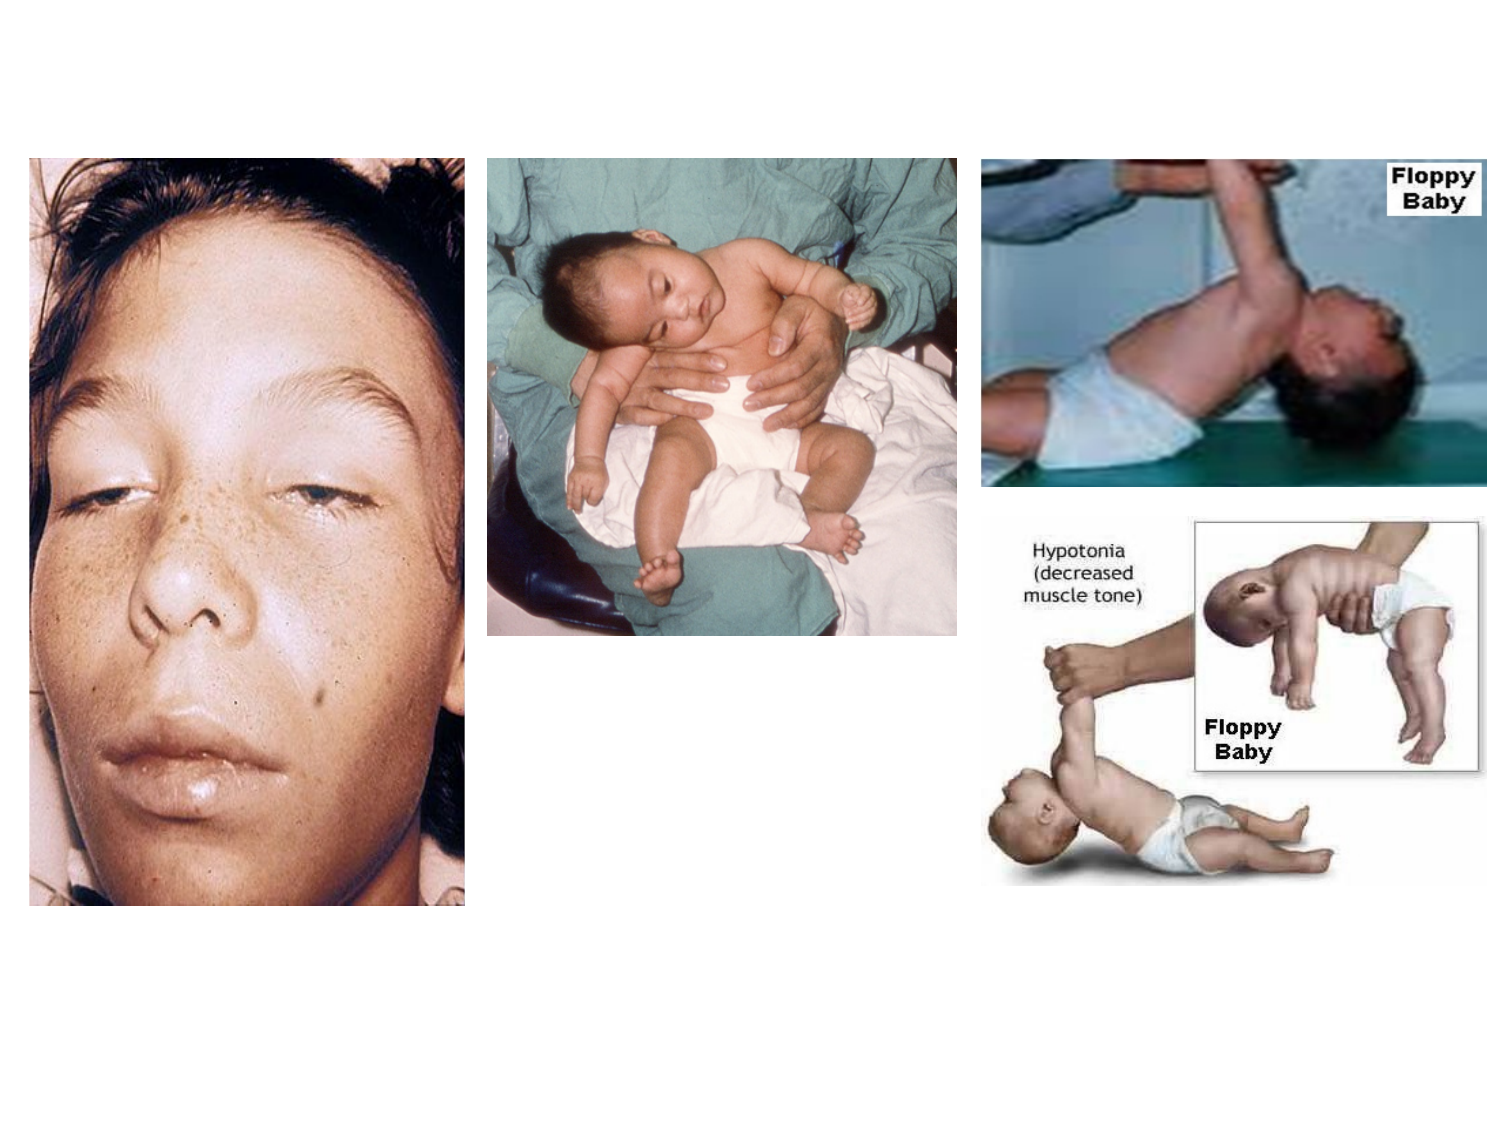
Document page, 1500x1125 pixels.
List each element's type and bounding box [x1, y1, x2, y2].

picture [487, 158, 957, 636]
picture [979, 158, 1487, 487]
picture [979, 516, 1487, 886]
picture [29, 158, 465, 906]
